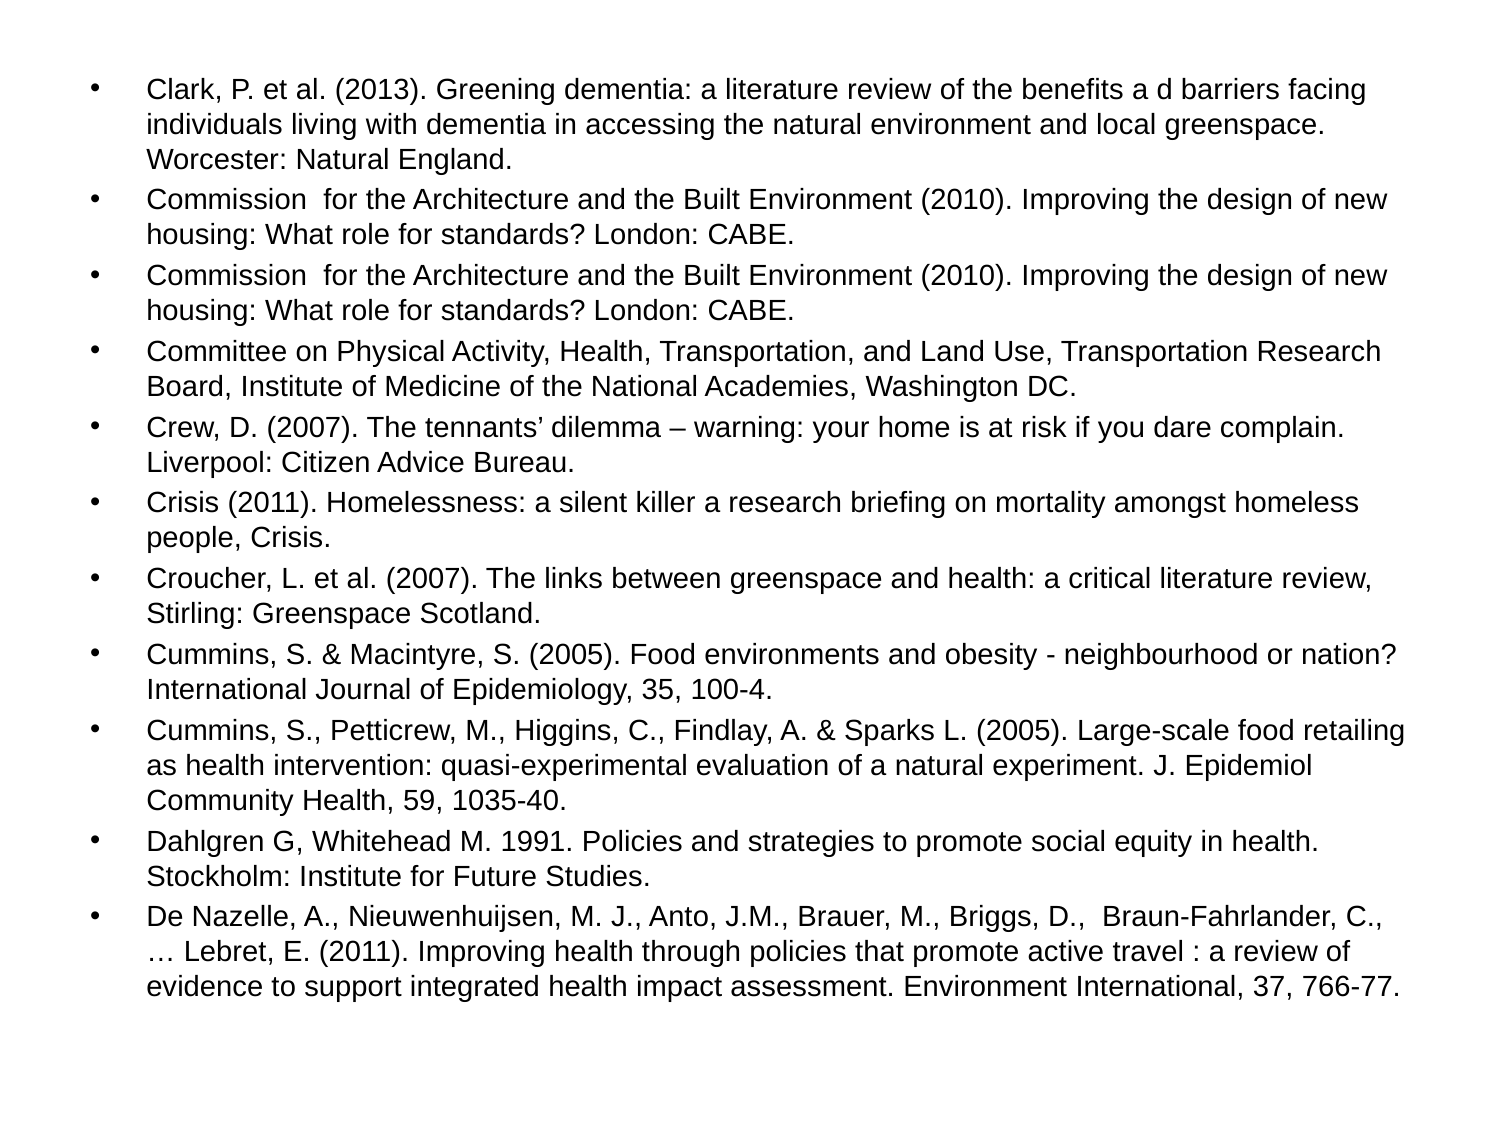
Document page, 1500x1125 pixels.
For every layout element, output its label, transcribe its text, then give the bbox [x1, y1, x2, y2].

list Clark, P. et al. (2013). Greening dementia: a literature review of the benefits a d barriers facing individuals living with dementia in accessing the natural environment and local greenspace. Worcester: Natural England. Commission for the Architecture and the Built Environment (2010). Improving the design of new housing: What role for standards? London: CABE. Commission for the Architecture and the Built Environment (2010). Improving the design of new housing: What role for standards? London: CABE. Committee on Physical Activity, Health, Transportation, and Land Use, Transportation Research Board, Institute of Medicine of the National Academies, Washington DC. Crew, D. (2007). The tennants’ dilemma – warning: your home is at risk if you dare complain. Liverpool: Citizen Advice Bureau. Crisis (2011). Homelessness: a silent killer a research briefing on mortality amongst homeless people, Crisis. Croucher, L. et al. (2007). The links between greenspace and health: a critical literature review, Stirling: Greenspace Scotland. Cummins, S. & Macintyre, S. (2005). Food environments and obesity - neighbourhood or nation? International Journal of Epidemiology, 35, 100-4. Cummins, S., Petticrew, M., Higgins, C., Findlay, A. & Sparks L. (2005). Large-scale food retailing as health intervention: quasi-experimental evaluation of a natural experiment. J. Epidemiol Community Health, 59, 1035-40. Dahlgren G, Whitehead M. 1991. Policies and strategies to promote social equity in health. Stockholm: Institute for Future Studies. De Nazelle, A., Nieuwenhuijsen, M. J., Anto, J.M., Brauer, M., Briggs, D., Braun-Fahrlander, C., … Lebret, E. (2011). Improving health through policies that promote active travel : a review of evidence to support integrated health impact assessment. Environment International, 37, 766-77. [75, 62, 1425, 1000]
